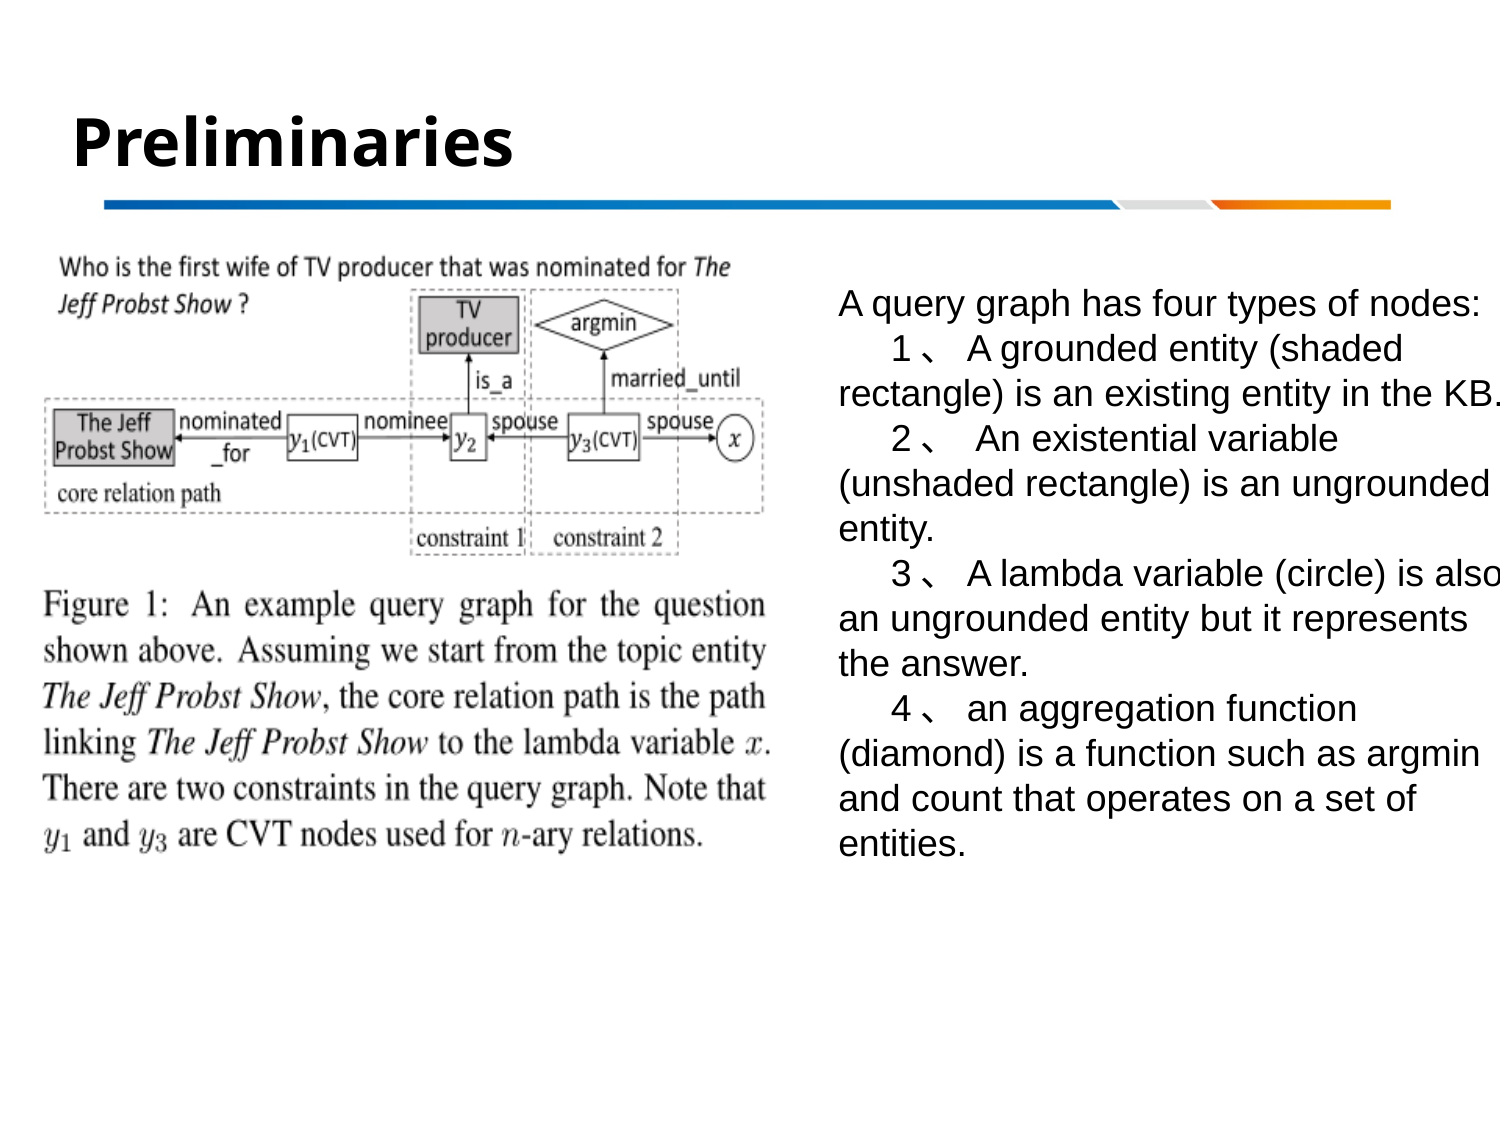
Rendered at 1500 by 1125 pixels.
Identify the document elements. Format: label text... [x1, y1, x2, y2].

text_box A query graph has four types of nodes: 1、A grounded entity (shaded rectangle) is an existing entity in the KB. 2、 An existential variable (unshaded rectangle) is an ungrounded entity. 3、A lambda variable (circle) is also an ungrounded entity but it represents the answer. 4、an aggregation function (diamond) is a function such as argmin and count that operates on a set of entities. [823, 271, 1500, 917]
title Preliminaries [31, 86, 555, 193]
picture [0, 0, 1500, 1125]
